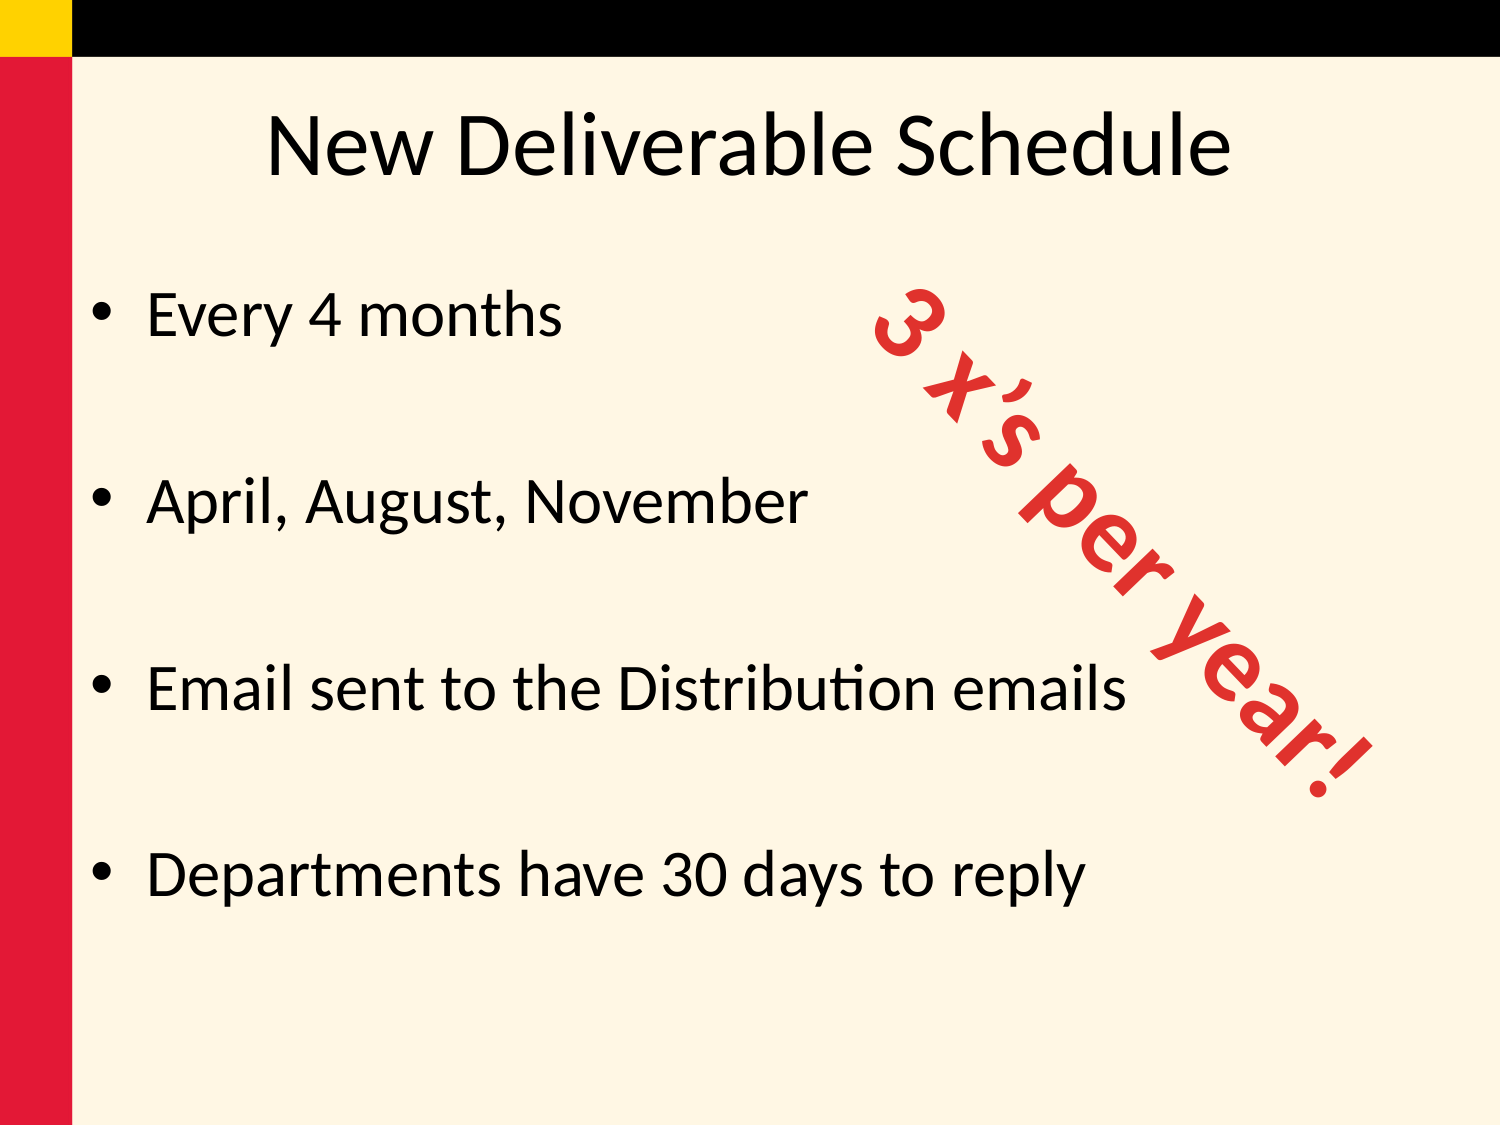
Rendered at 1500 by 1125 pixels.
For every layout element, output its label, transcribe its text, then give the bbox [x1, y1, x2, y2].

title New Deliverable Schedule [75, 45, 1425, 233]
picture [0, 0, 1500, 1125]
list Every 4 months April, August, November Email sent to the Distribution emails Departments have 30 days to reply [75, 262, 1425, 1005]
text_box 3 x’s per year! [831, 232, 1423, 841]
